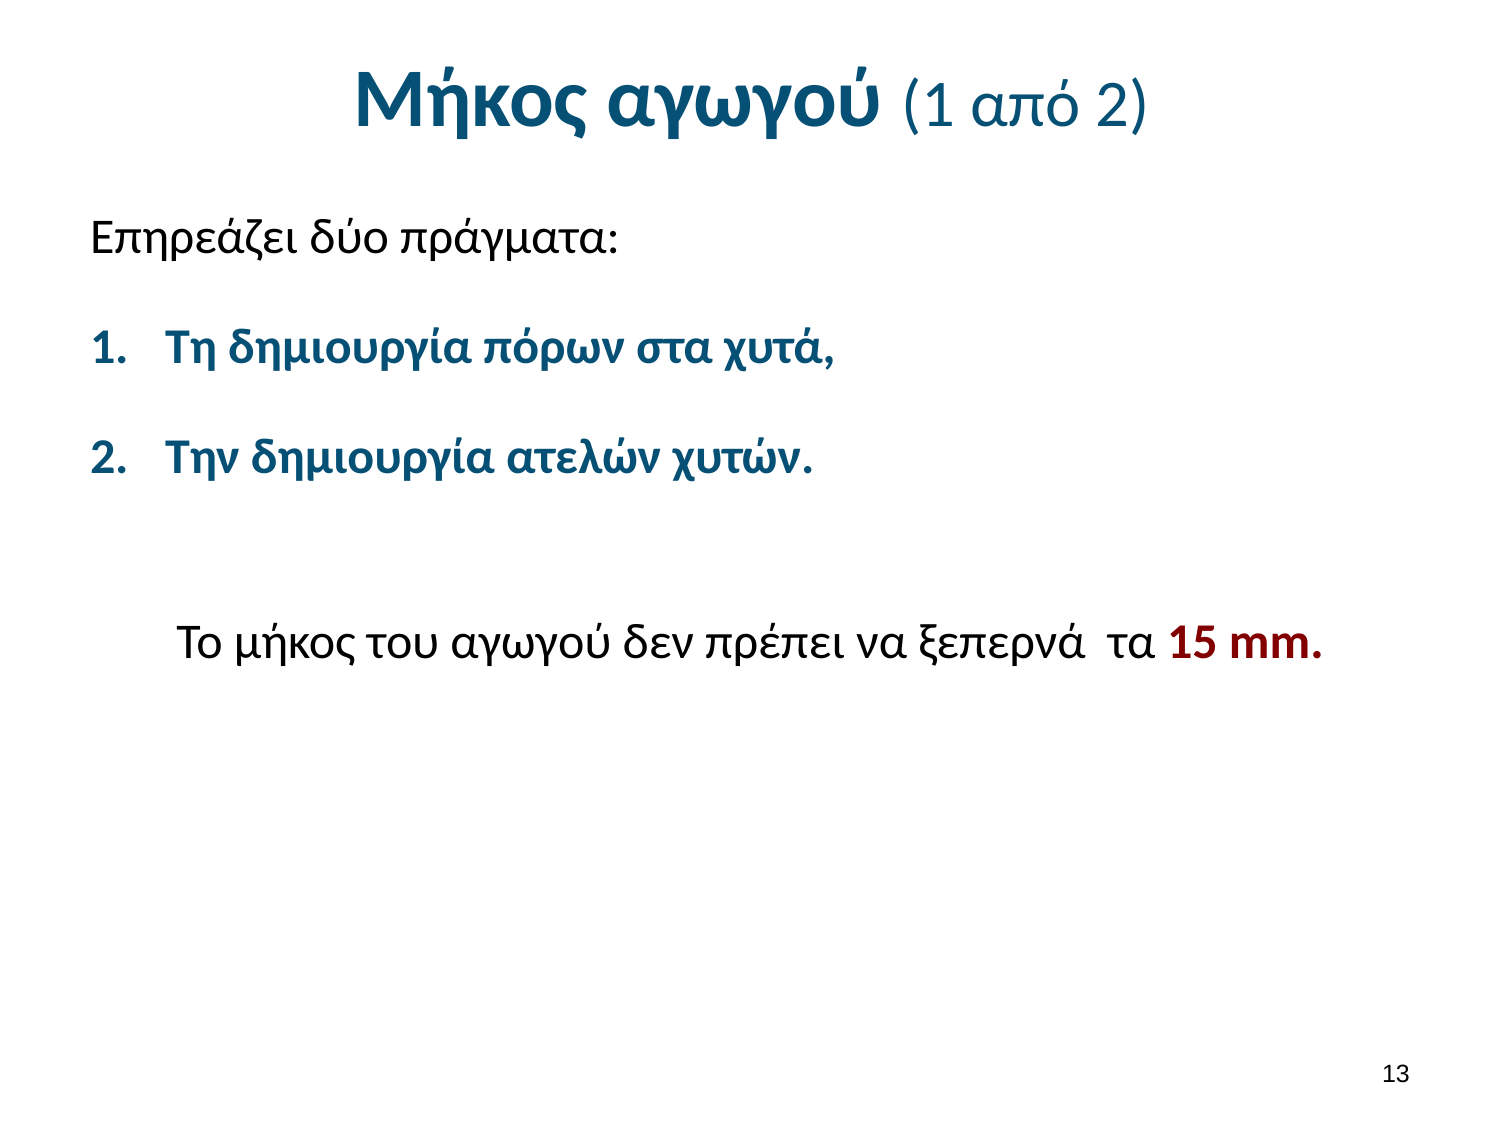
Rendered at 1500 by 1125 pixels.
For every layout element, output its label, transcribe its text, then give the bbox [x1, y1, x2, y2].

slide_number 12 [1074, 1042, 1425, 1103]
list Επηρεάζει δύο πράγματα: Τη δημιουργία πόρων στα χυτά, Την δημιουργία ατελών χυτών. Το μήκος του αγωγού δεν πρέπει να ξεπερνά τα 15 mm. [75, 196, 1425, 1024]
title Μήκος αγωγού (1 από 2) [76, 19, 1427, 169]
